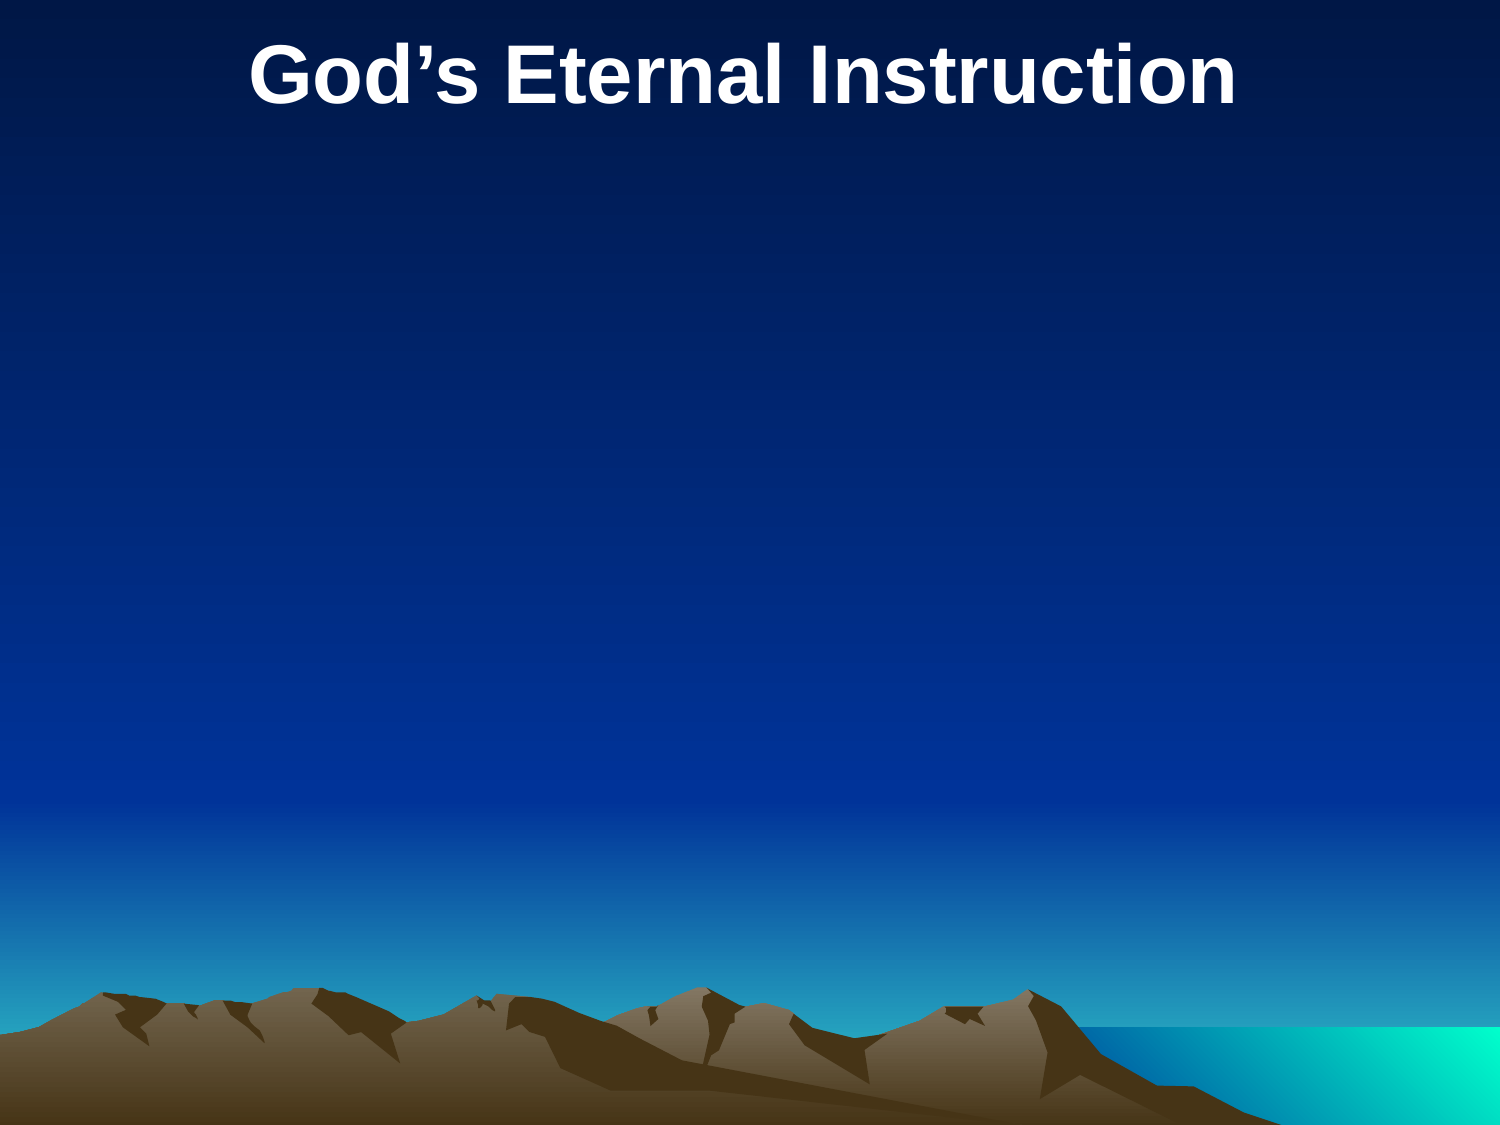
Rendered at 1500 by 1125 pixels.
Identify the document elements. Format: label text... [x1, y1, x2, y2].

text_box God’s Eternal Instruction [12, 12, 1475, 328]
